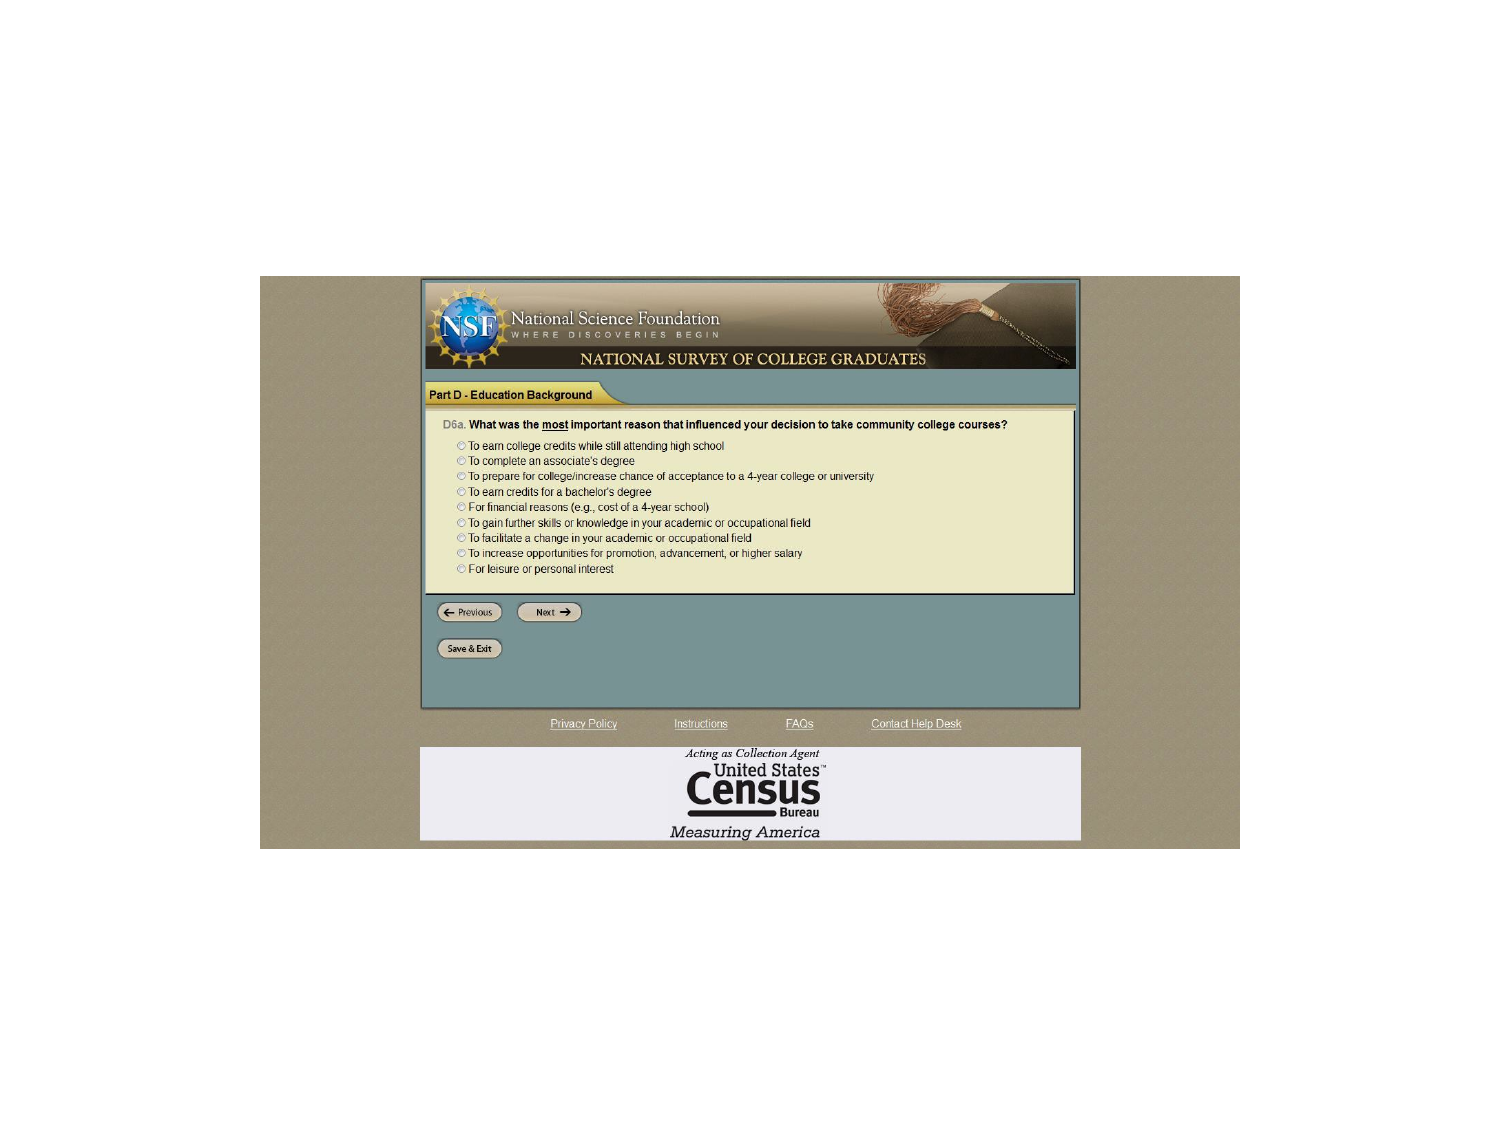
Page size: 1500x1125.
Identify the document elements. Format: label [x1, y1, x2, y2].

picture [260, 275, 1240, 849]
